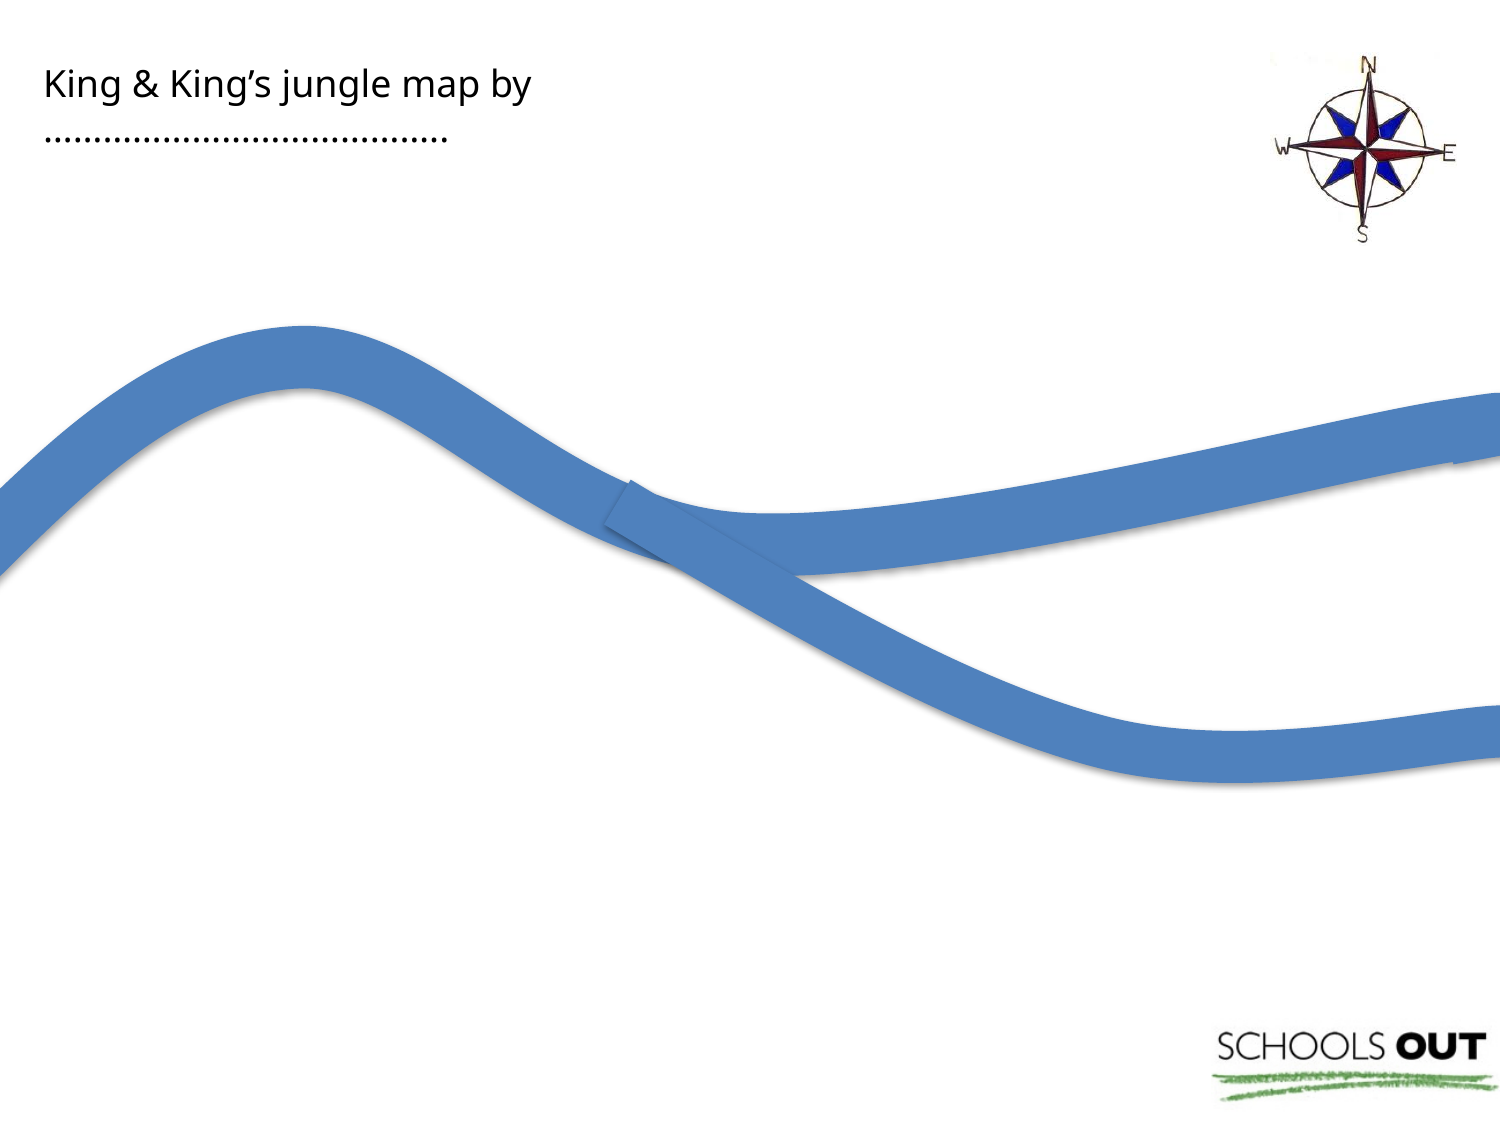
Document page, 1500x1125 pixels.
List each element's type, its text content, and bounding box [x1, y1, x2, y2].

picture [1210, 1009, 1500, 1125]
picture [1270, 51, 1457, 246]
text_box King & King’s jungle map by ………………………………….. [28, 52, 894, 157]
text_box [616, 500, 1500, 760]
text_box [0, 355, 628, 563]
text_box [641, 421, 1499, 547]
